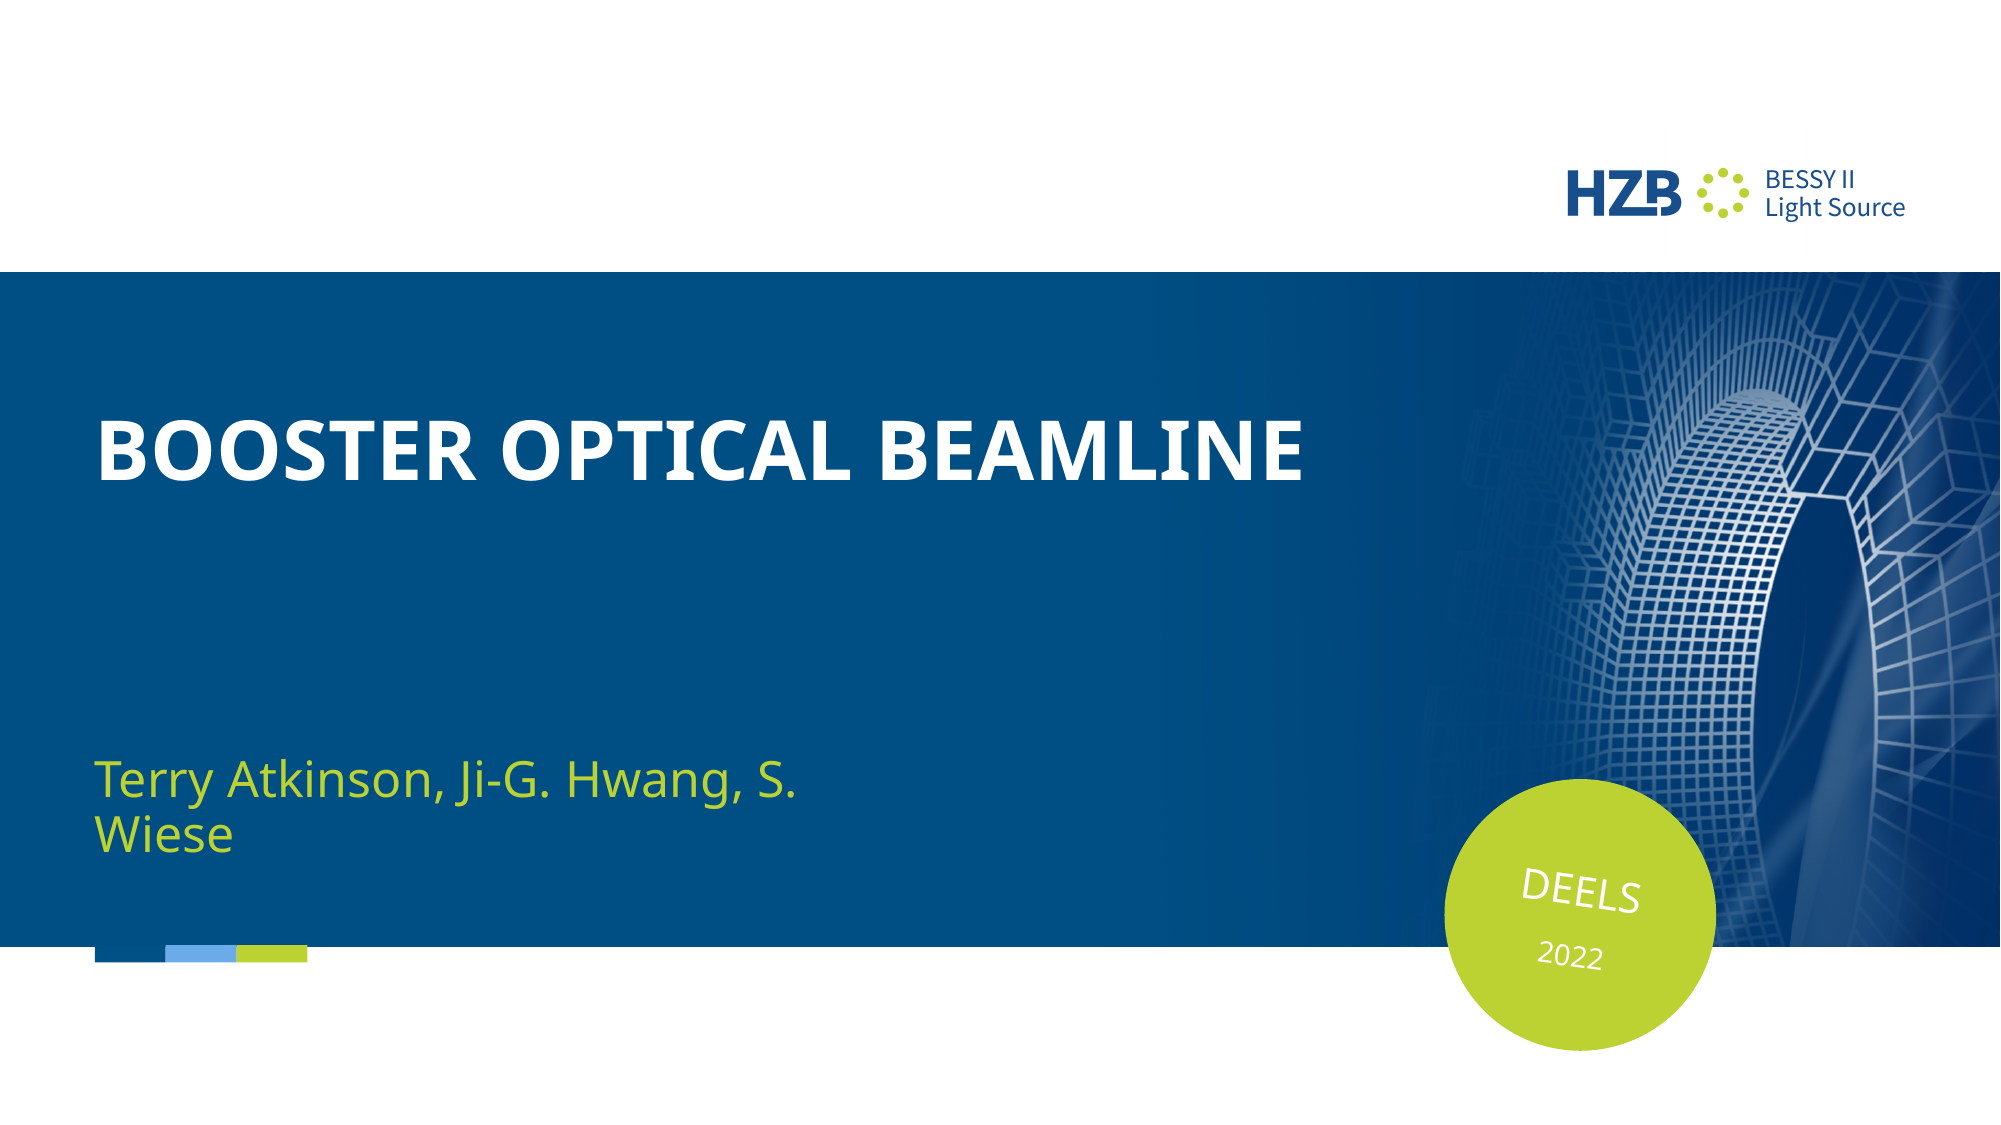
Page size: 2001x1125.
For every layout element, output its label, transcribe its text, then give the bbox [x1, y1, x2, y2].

list Terry Atkinson, Ji-G. Hwang, S. Wiese [94, 754, 935, 870]
list DEELS [1464, 854, 1697, 940]
list 2022 [1452, 925, 1686, 1011]
picture [1522, 125, 1950, 261]
title Booster optical beamline [94, 379, 1353, 529]
picture [0, 272, 2000, 947]
